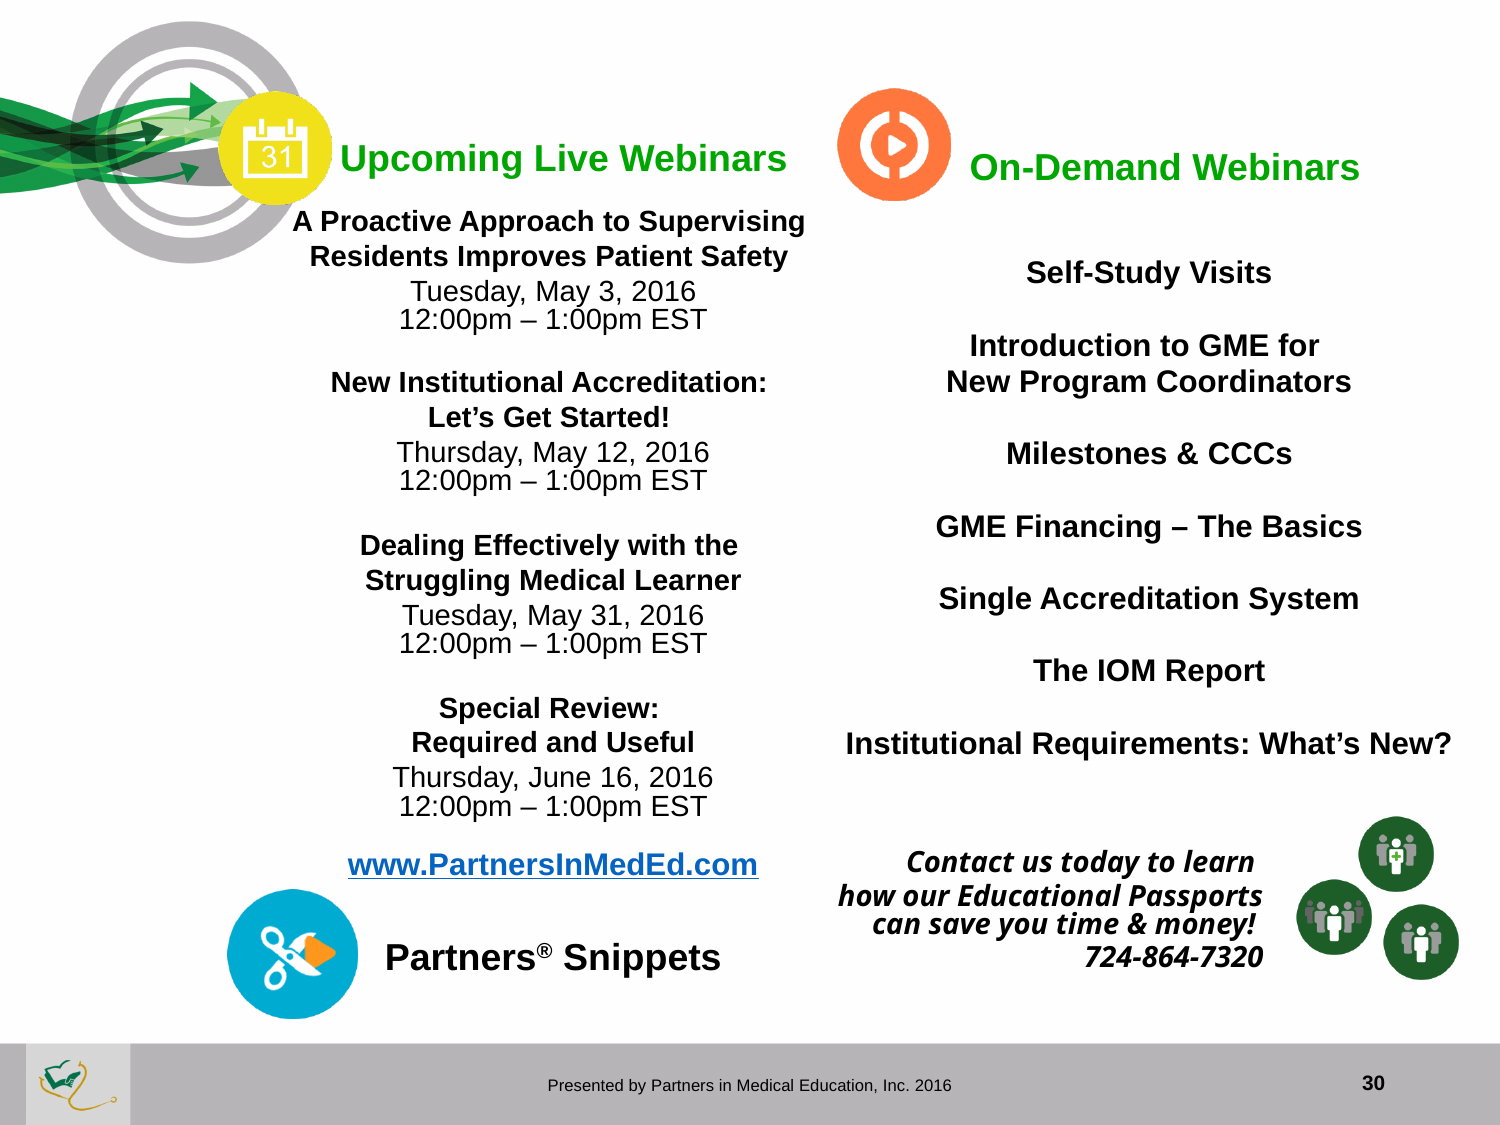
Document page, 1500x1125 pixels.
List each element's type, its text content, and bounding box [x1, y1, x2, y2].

text_box On-Demand Webinars Self-Study Visits Introduction to GME for New Program Coordinators Milestones & CCCs GME Financing – The Basics Single Accreditation System The IOM Report Institutional Requirements: What’s New? [818, 91, 1481, 855]
picture [0, 0, 1500, 1125]
text_box Upcoming Live Webinars A Proactive Approach to Supervising Residents Improves Patient Safety Tuesday, May 3, 2016 12:00pm – 1:00pm EST New Institutional Accreditation: Let’s Get Started! Thursday, May 12, 2016 12:00pm – 1:00pm EST Dealing Effectively with the Struggling Medical Learner Tuesday, May 31, 2016 12:00pm – 1:00pm EST Special Review: Required and Useful Thursday, June 16, 2016 12:00pm – 1:00pm EST www.PartnersInMedEd.com Partners® Snippets [199, 91, 818, 902]
text_box Contact us today to learn how our Educational Passports can save you time & money! 724-864-7320 [779, 842, 1279, 981]
footer Presented by Partners in Medical Education, Inc. 2016 [496, 1055, 1004, 1116]
slide_number 30 [1062, 1052, 1400, 1113]
